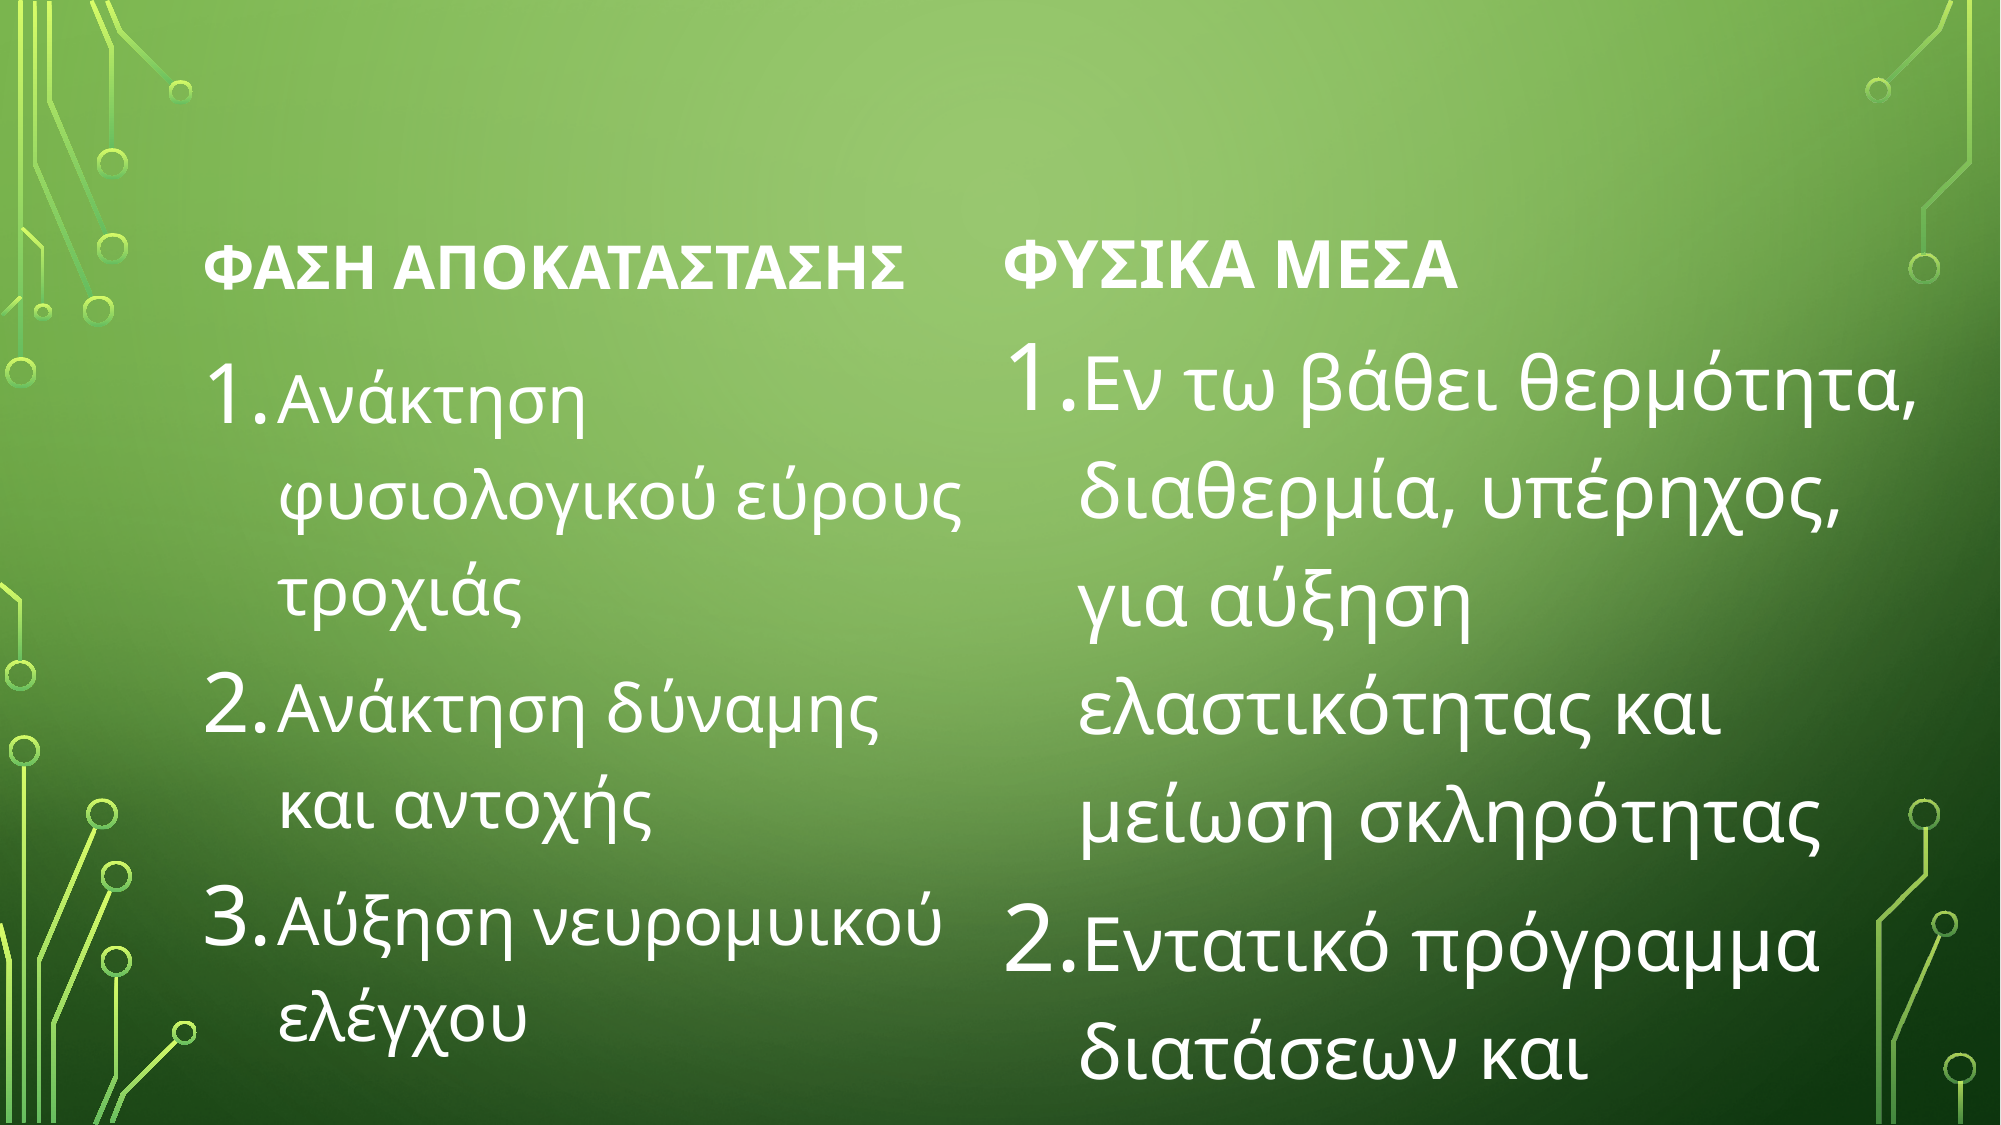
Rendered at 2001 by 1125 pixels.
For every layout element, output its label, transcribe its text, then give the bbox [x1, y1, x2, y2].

list Ανάκτηση φυσιολογικού εύρους τροχιάς Ανάκτηση δύναμης και αντοχής Αύξηση νευρομυικού ελέγχου [187, 333, 987, 950]
list Εν τω βάθει θερμότητα, διαθερμία, υπέρηχος, για αύξηση ελαστικότητας και μείωση σκληρότητας Εντατικό πρόγραμμα διατάσεων και ενδυνάμωσης [987, 310, 1946, 1125]
list ΦΑΣΗ ΑΠΟΚΑΤΑΣΤΑΣΗΣ [187, 174, 950, 311]
list ΦΥΣΙΚΑ ΜΕΣΑ [987, 174, 1750, 310]
